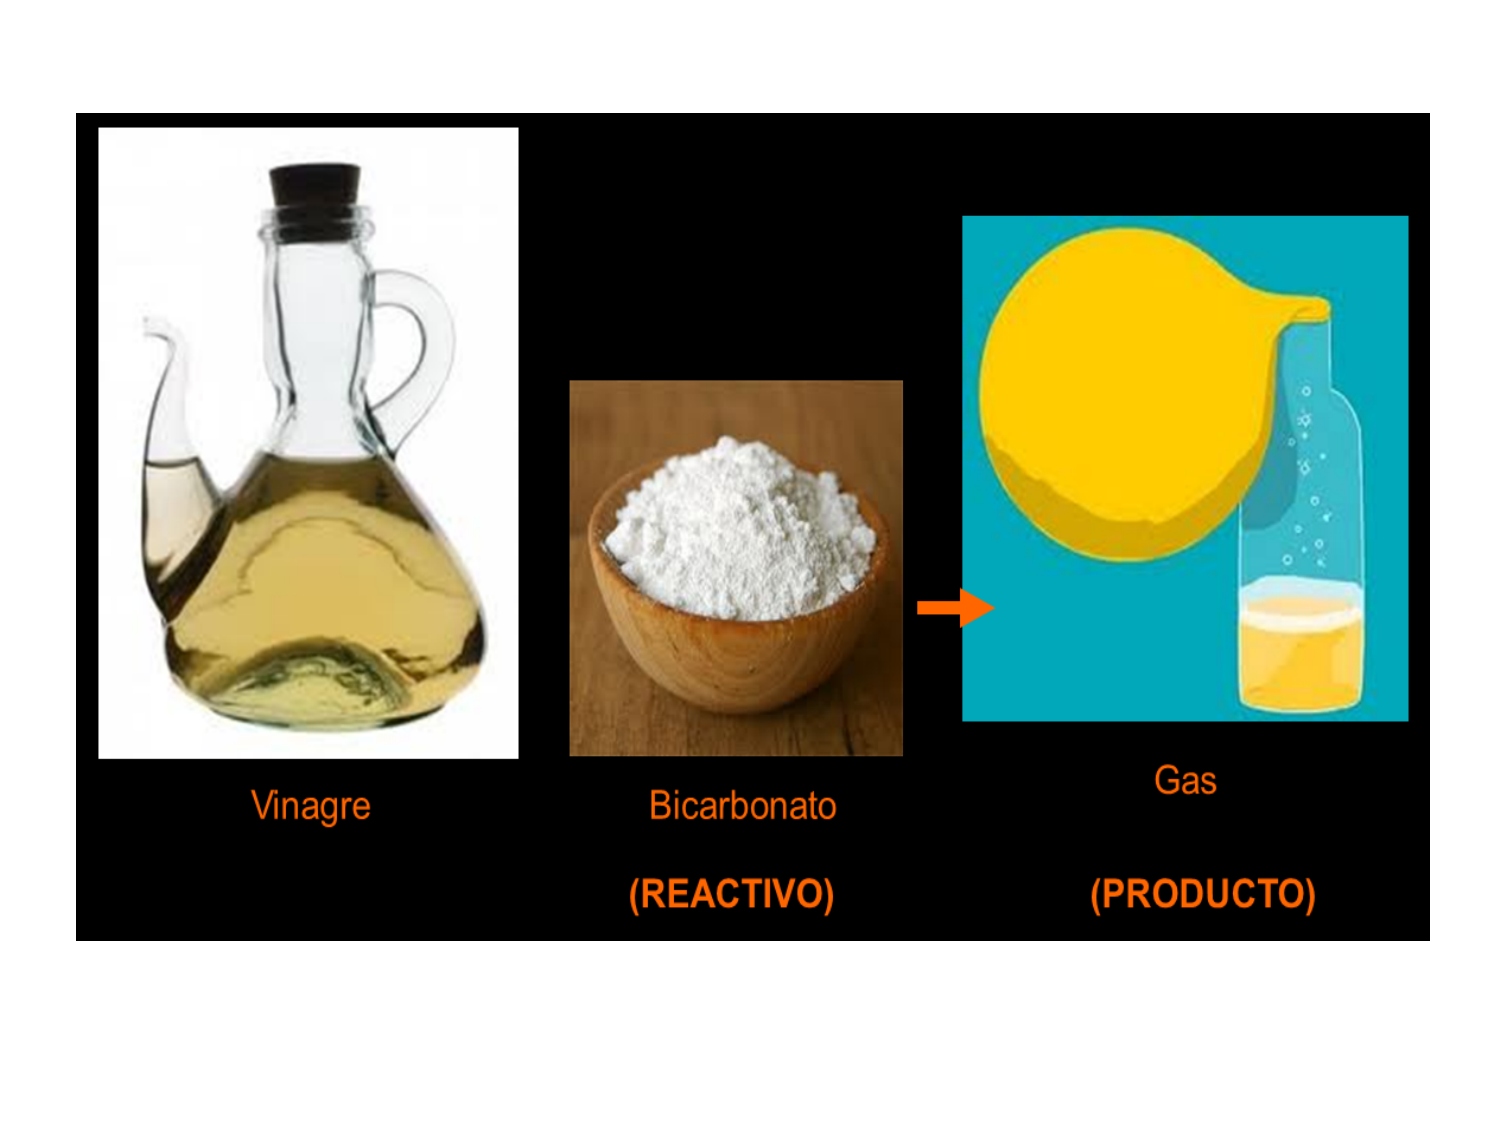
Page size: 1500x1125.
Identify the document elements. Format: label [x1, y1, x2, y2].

picture [76, 113, 1431, 941]
